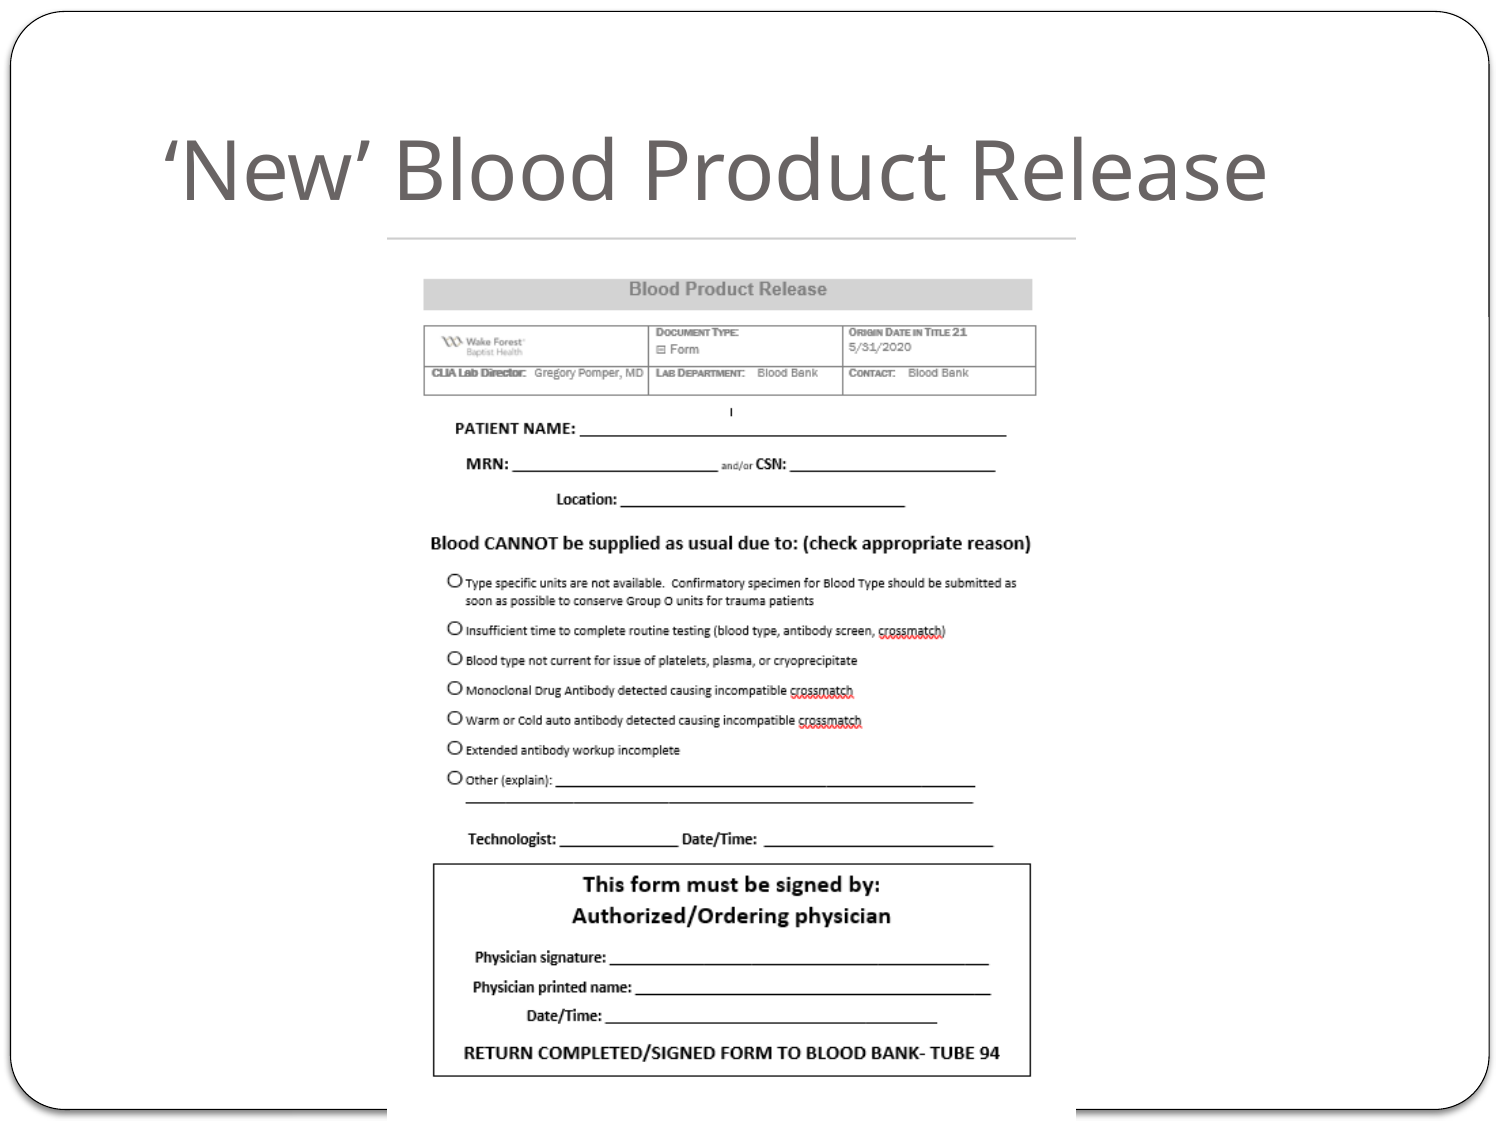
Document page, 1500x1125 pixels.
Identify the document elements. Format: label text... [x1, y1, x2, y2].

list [387, 237, 1076, 1125]
title ‘New’ Blood Product Release [150, 45, 1425, 233]
